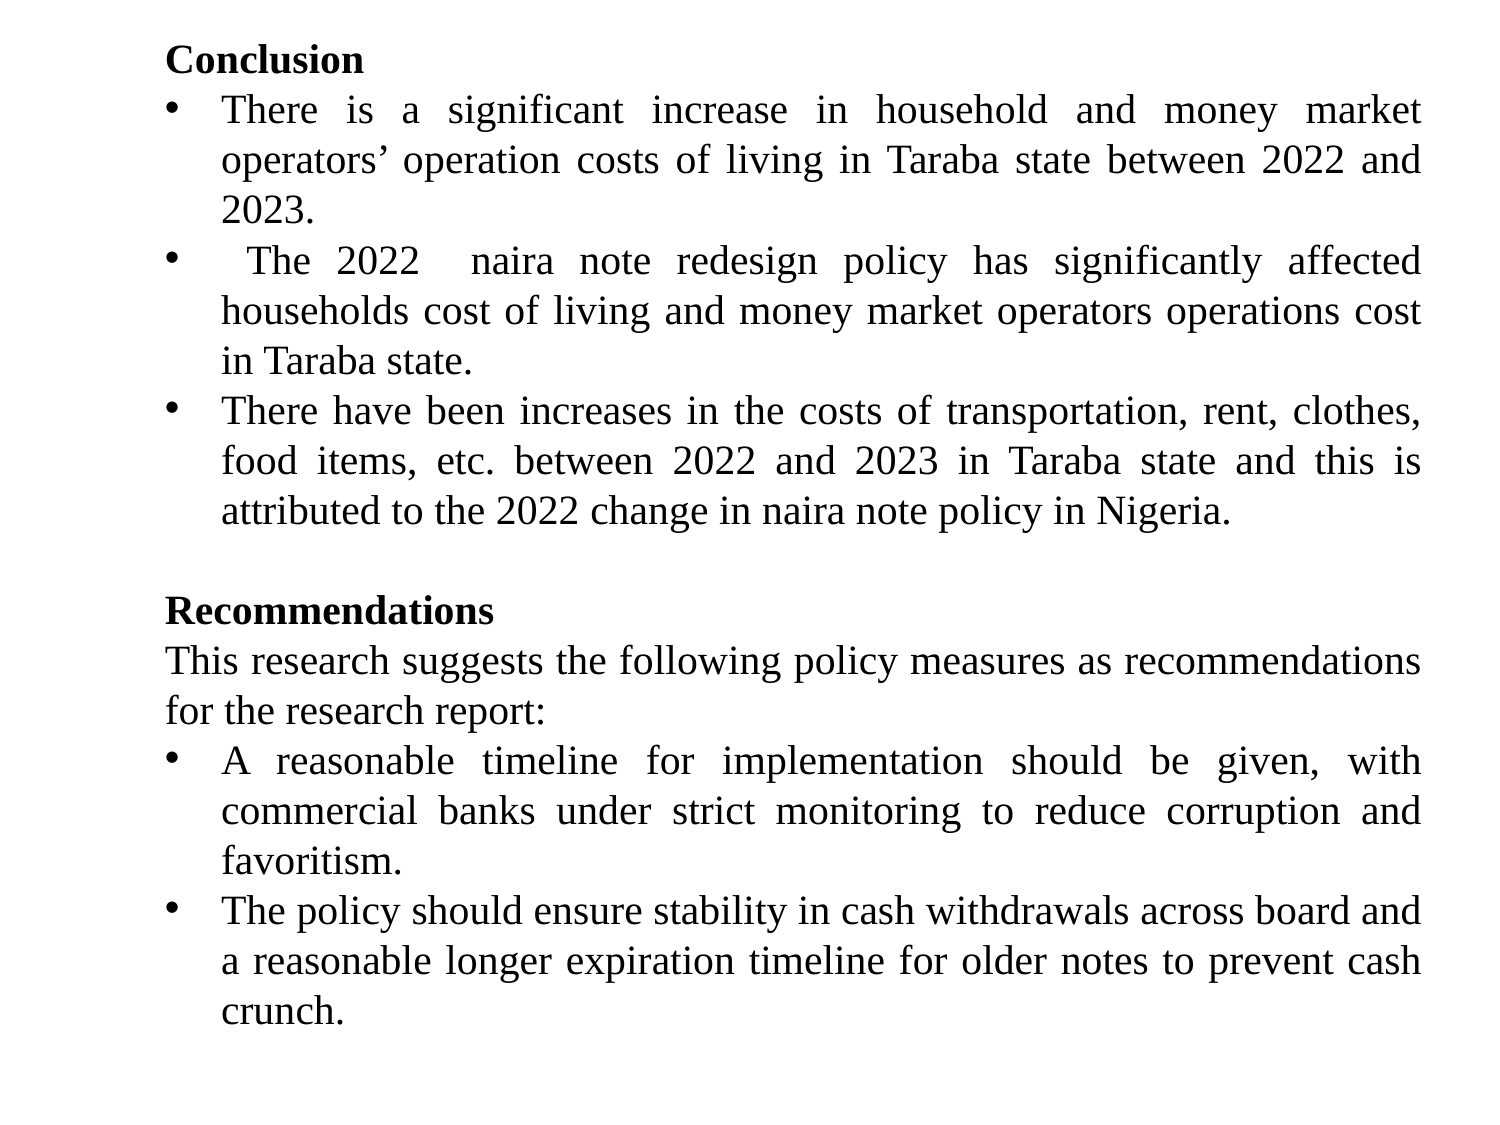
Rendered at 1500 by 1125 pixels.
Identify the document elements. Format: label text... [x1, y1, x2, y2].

text_box Conclusion There is a significant increase in household and money market operators’ operation costs of living in Taraba state between 2022 and 2023. The 2022 naira note redesign policy has significantly affected households cost of living and money market operators operations cost in Taraba state. There have been increases in the costs of transportation, rent, clothes, food items, etc. between 2022 and 2023 in Taraba state and this is attributed to the 2022 change in naira note policy in Nigeria. Recommendations This research suggests the following policy measures as recommendations for the research report: A reasonable timeline for implementation should be given, with commercial banks under strict monitoring to reduce corruption and favoritism. The policy should ensure stability in cash withdrawals across board and a reasonable longer expiration timeline for older notes to prevent cash crunch. [149, 24, 1438, 1125]
